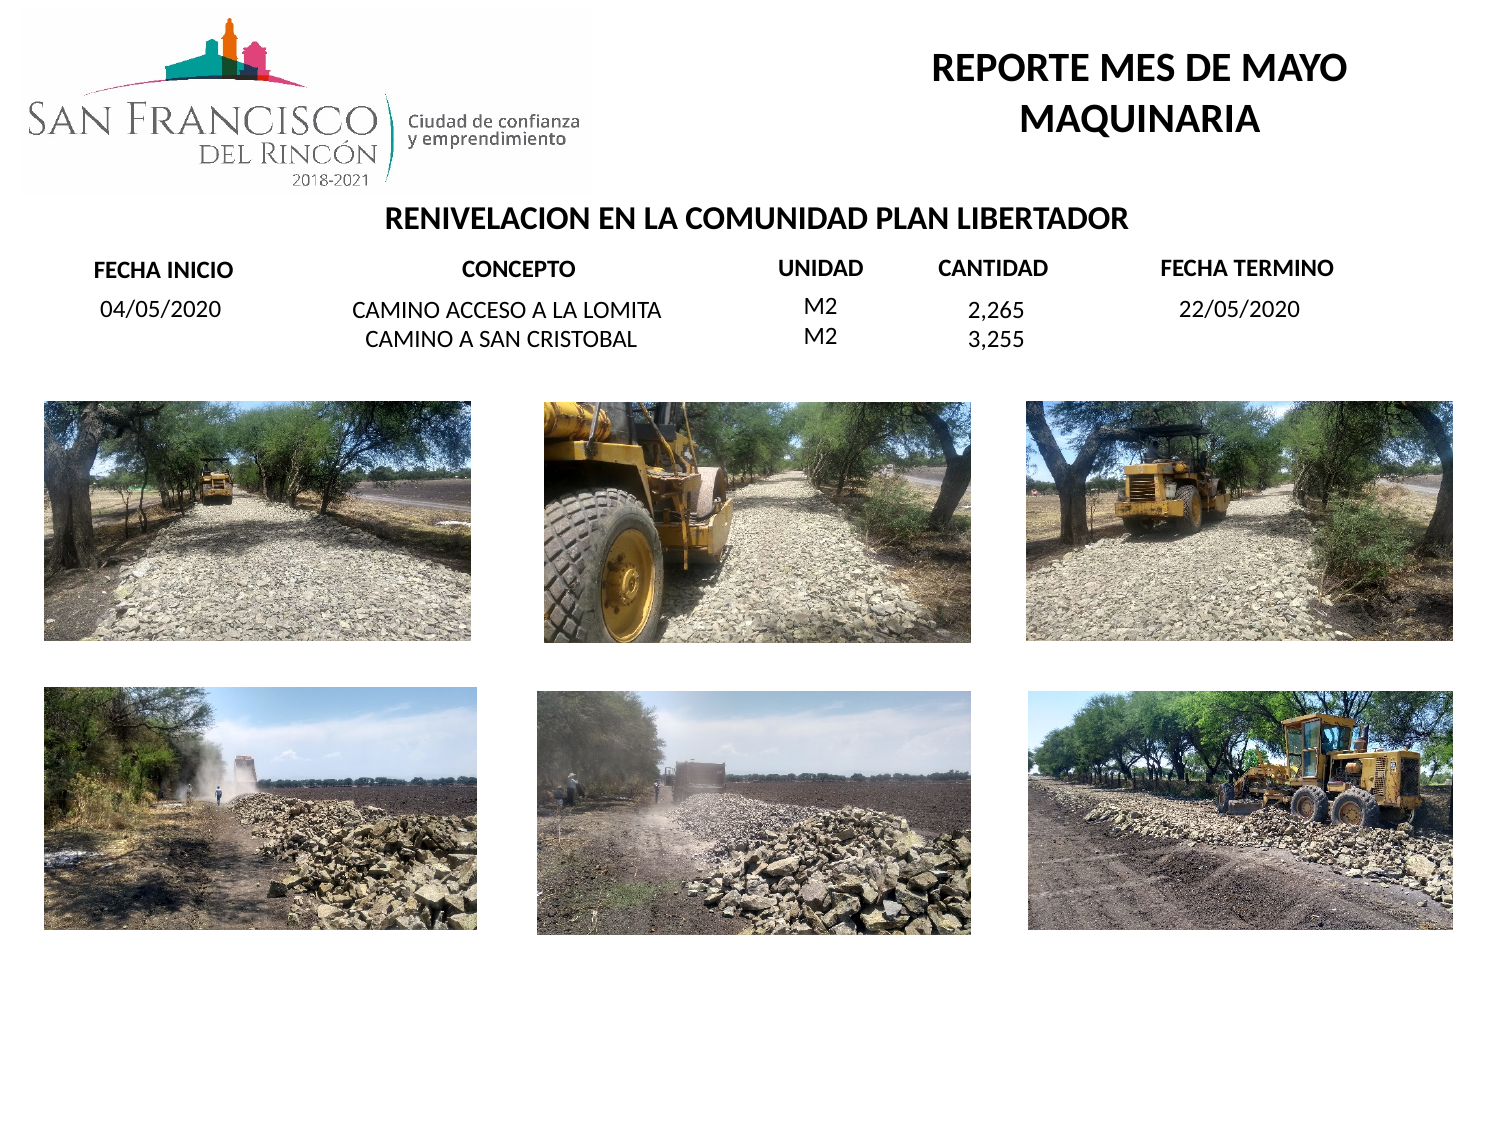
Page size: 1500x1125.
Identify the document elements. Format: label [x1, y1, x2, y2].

picture [1026, 401, 1453, 642]
text_box [28, 32, 1494, 362]
picture [1027, 690, 1453, 931]
picture [44, 686, 477, 931]
picture [21, 6, 594, 197]
picture [537, 690, 971, 935]
picture [543, 402, 971, 643]
picture [44, 401, 471, 642]
